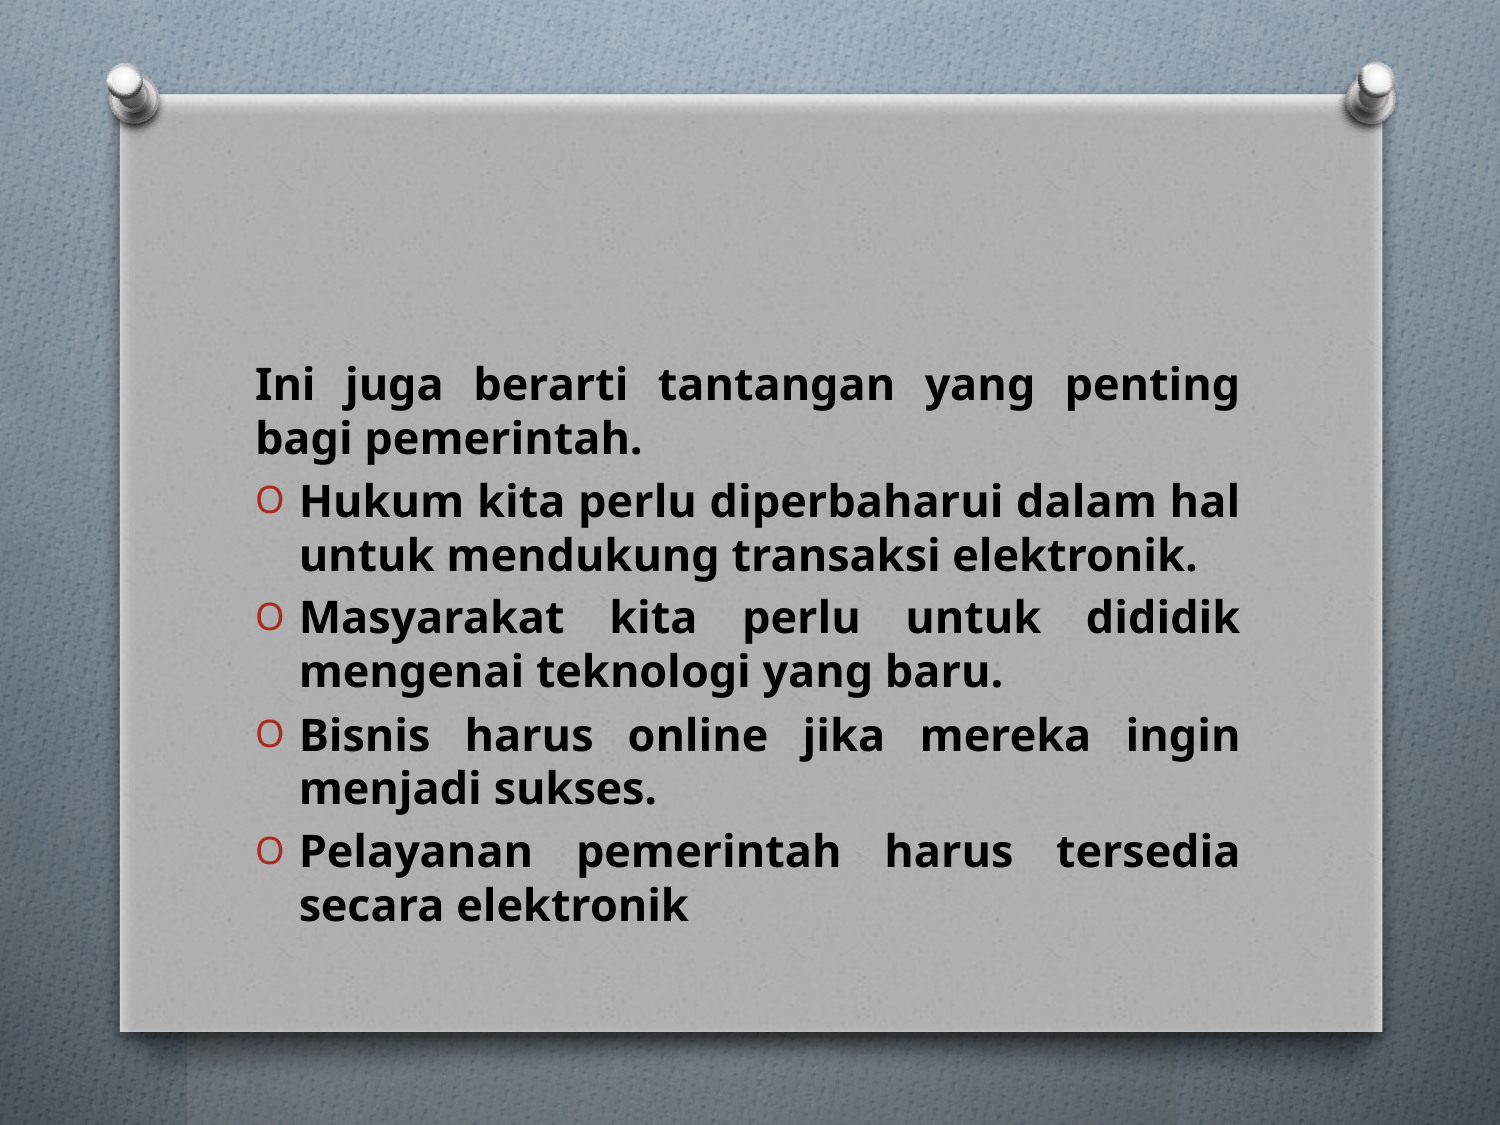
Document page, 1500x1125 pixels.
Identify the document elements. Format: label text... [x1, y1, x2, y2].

picture [75, 29, 198, 153]
picture [1317, 35, 1439, 156]
list Ini juga berarti tantangan yang penting bagi pemerintah. Hukum kita perlu diperbaharui dalam hal untuk mendukung transaksi elektronik. Masyarakat kita perlu untuk dididik mengenai teknologi yang baru. Bisnis harus online jika mereka ingin menjadi sukses. Pelayanan pemerintah harus tersedia secara elektronik [240, 347, 1257, 939]
